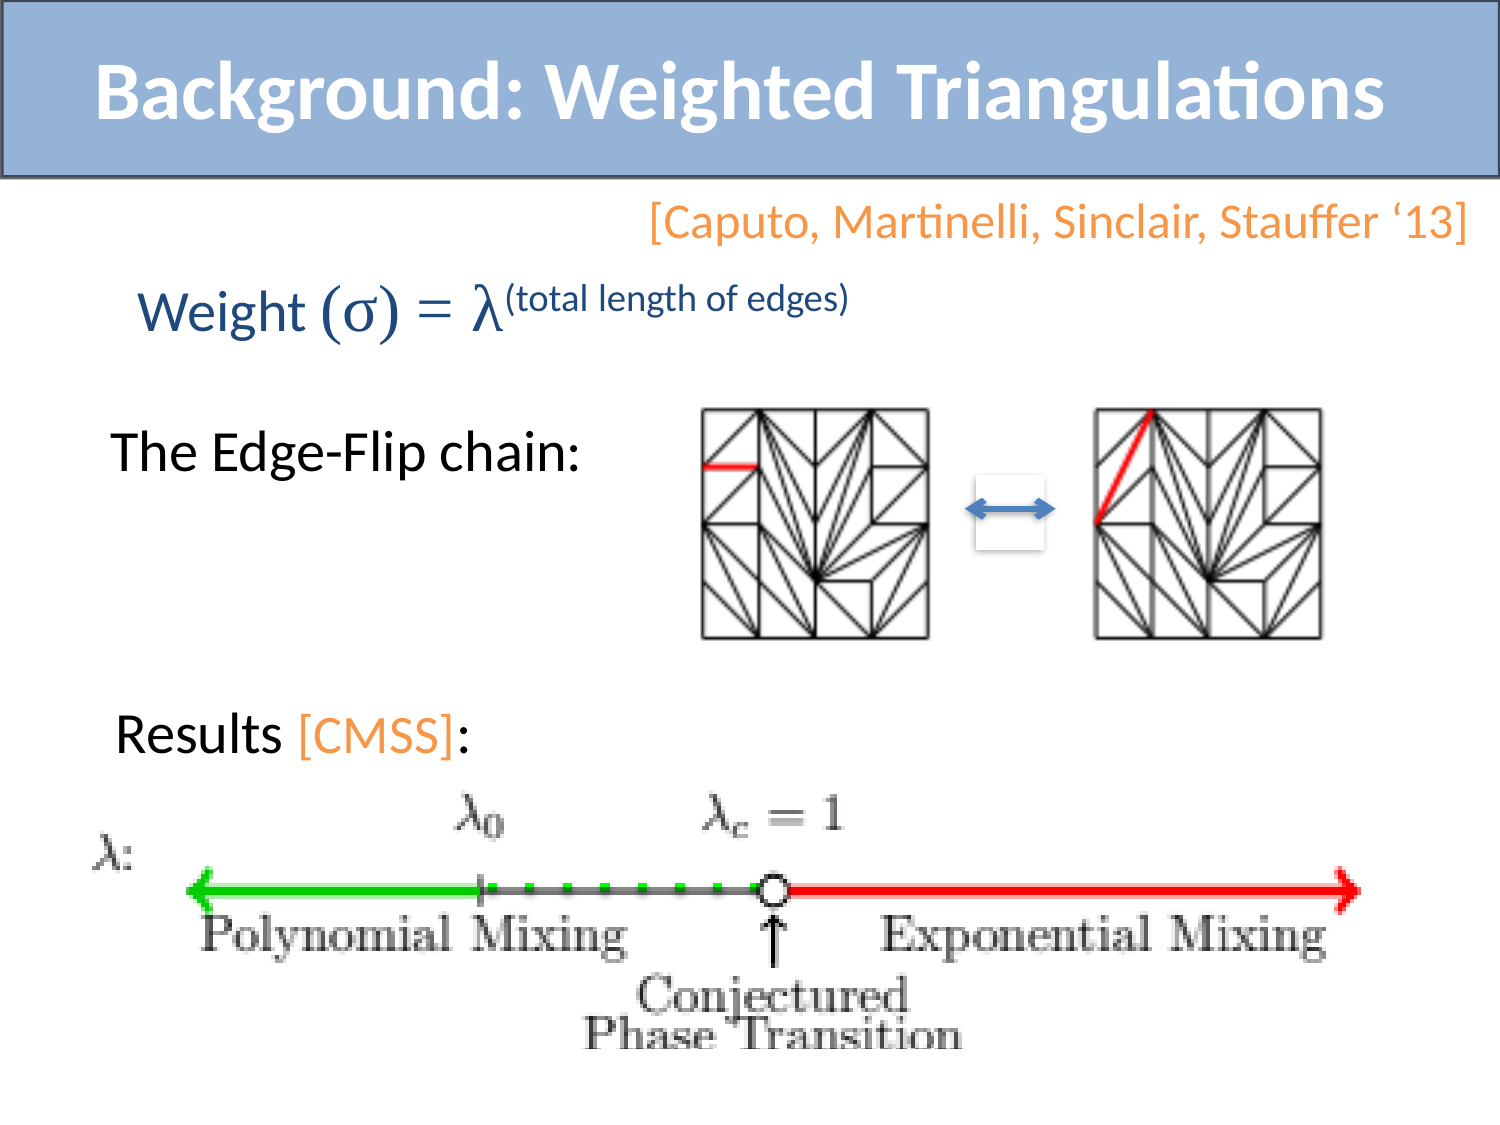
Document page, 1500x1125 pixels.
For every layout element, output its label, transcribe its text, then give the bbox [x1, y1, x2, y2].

text_box Results [CMSS]: [100, 687, 487, 773]
text_box Weight (σ) = λ(total length of edges) [123, 257, 883, 353]
picture [88, 790, 1500, 1050]
picture [699, 405, 1358, 661]
text_box Background: Weighted Triangulations [94, 35, 1500, 136]
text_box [964, 474, 1056, 551]
text_box The Edge-Flip chain: [95, 406, 598, 491]
text_box [Caputo, Martinelli, Sinclair, Stauffer ‘13] [633, 181, 1485, 257]
text_box [1, 0, 1500, 178]
